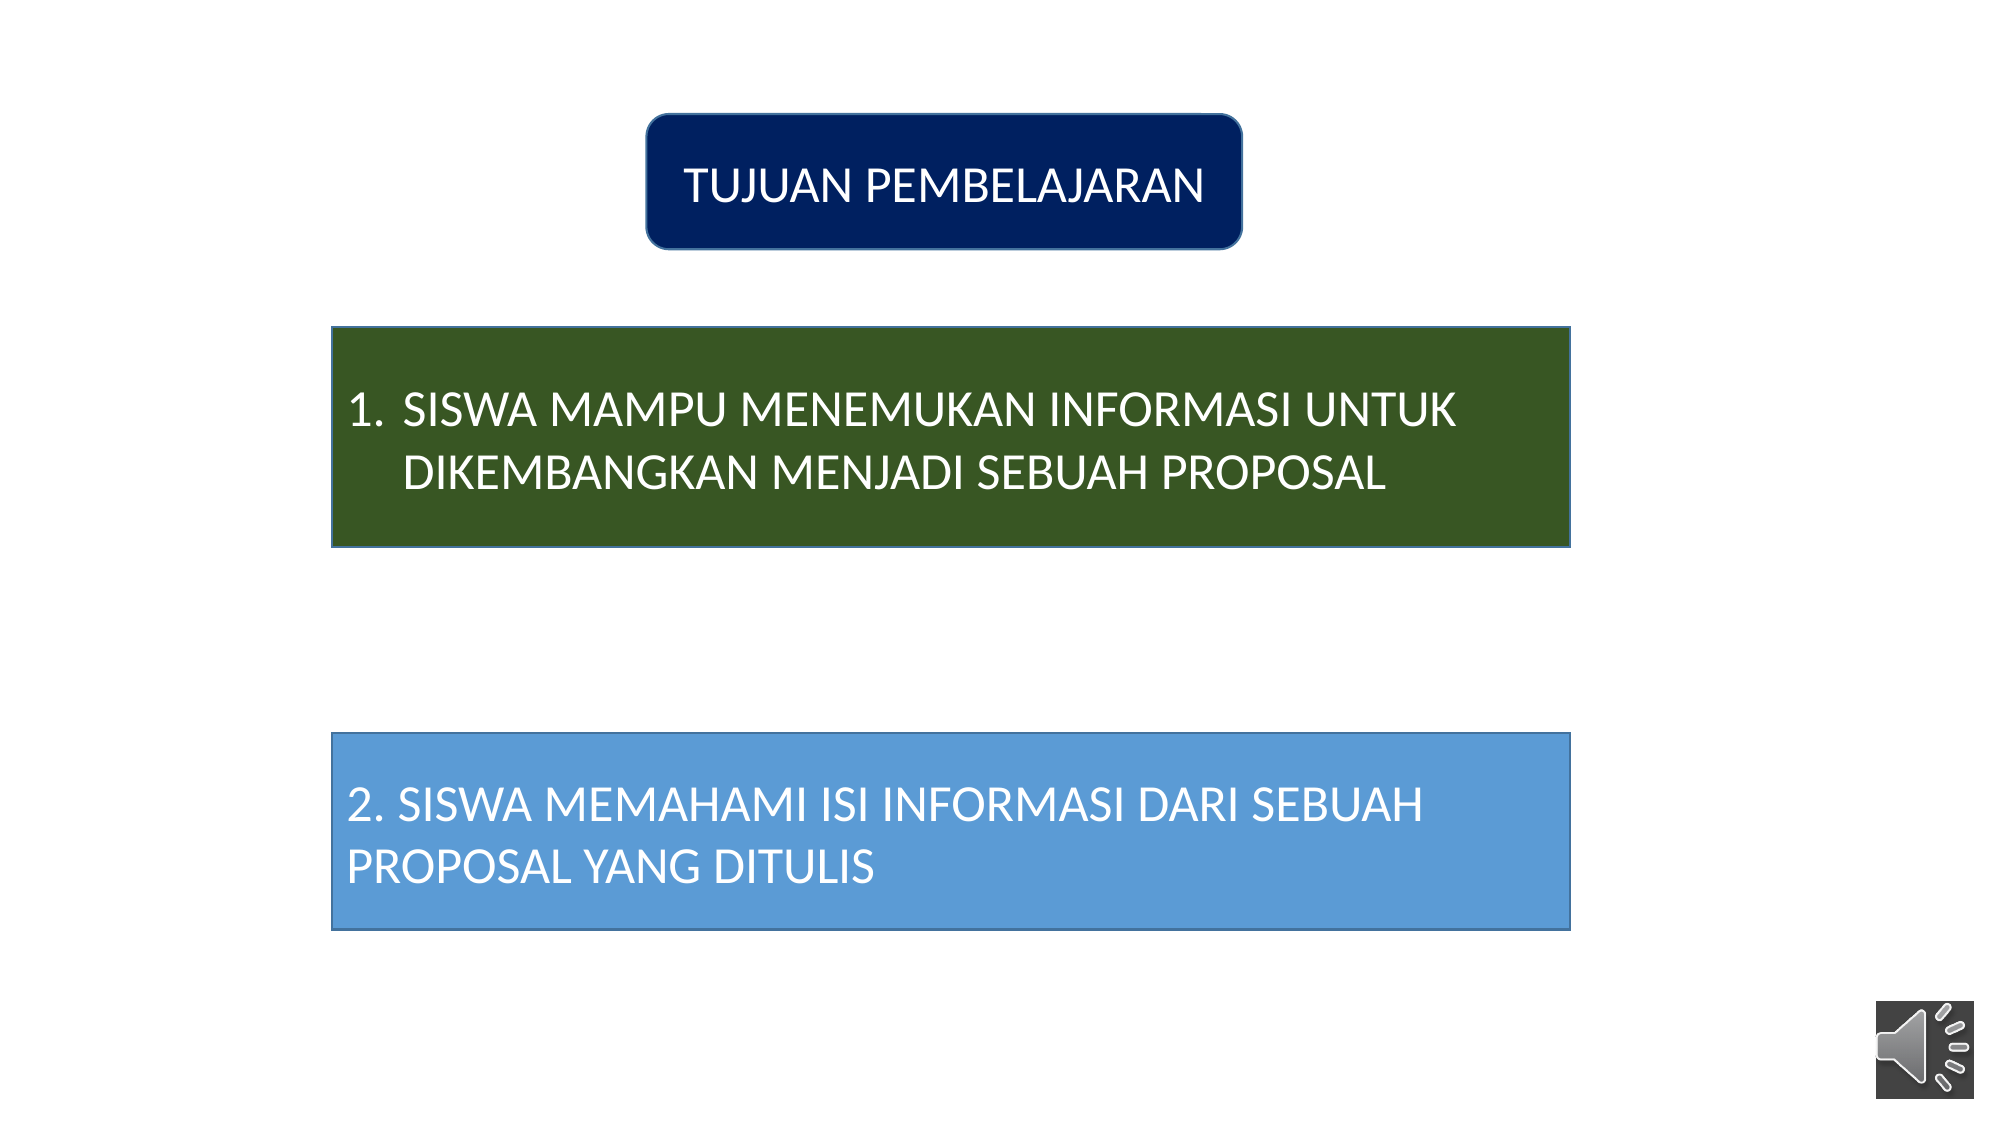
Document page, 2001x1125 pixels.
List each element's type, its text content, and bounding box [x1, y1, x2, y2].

text_box TUJUAN PEMBELAJARAN [645, 112, 1244, 251]
text_box SISWA MAMPU MENEMUKAN INFORMASI UNTUK DIKEMBANGKAN MENJADI SEBUAH PROPOSAL [331, 326, 1571, 548]
text_box 2. SISWA MEMAHAMI ISI INFORMASI DARI SEBUAH PROPOSAL YANG DITULIS [331, 732, 1571, 931]
picture [1874, 999, 1975, 1100]
